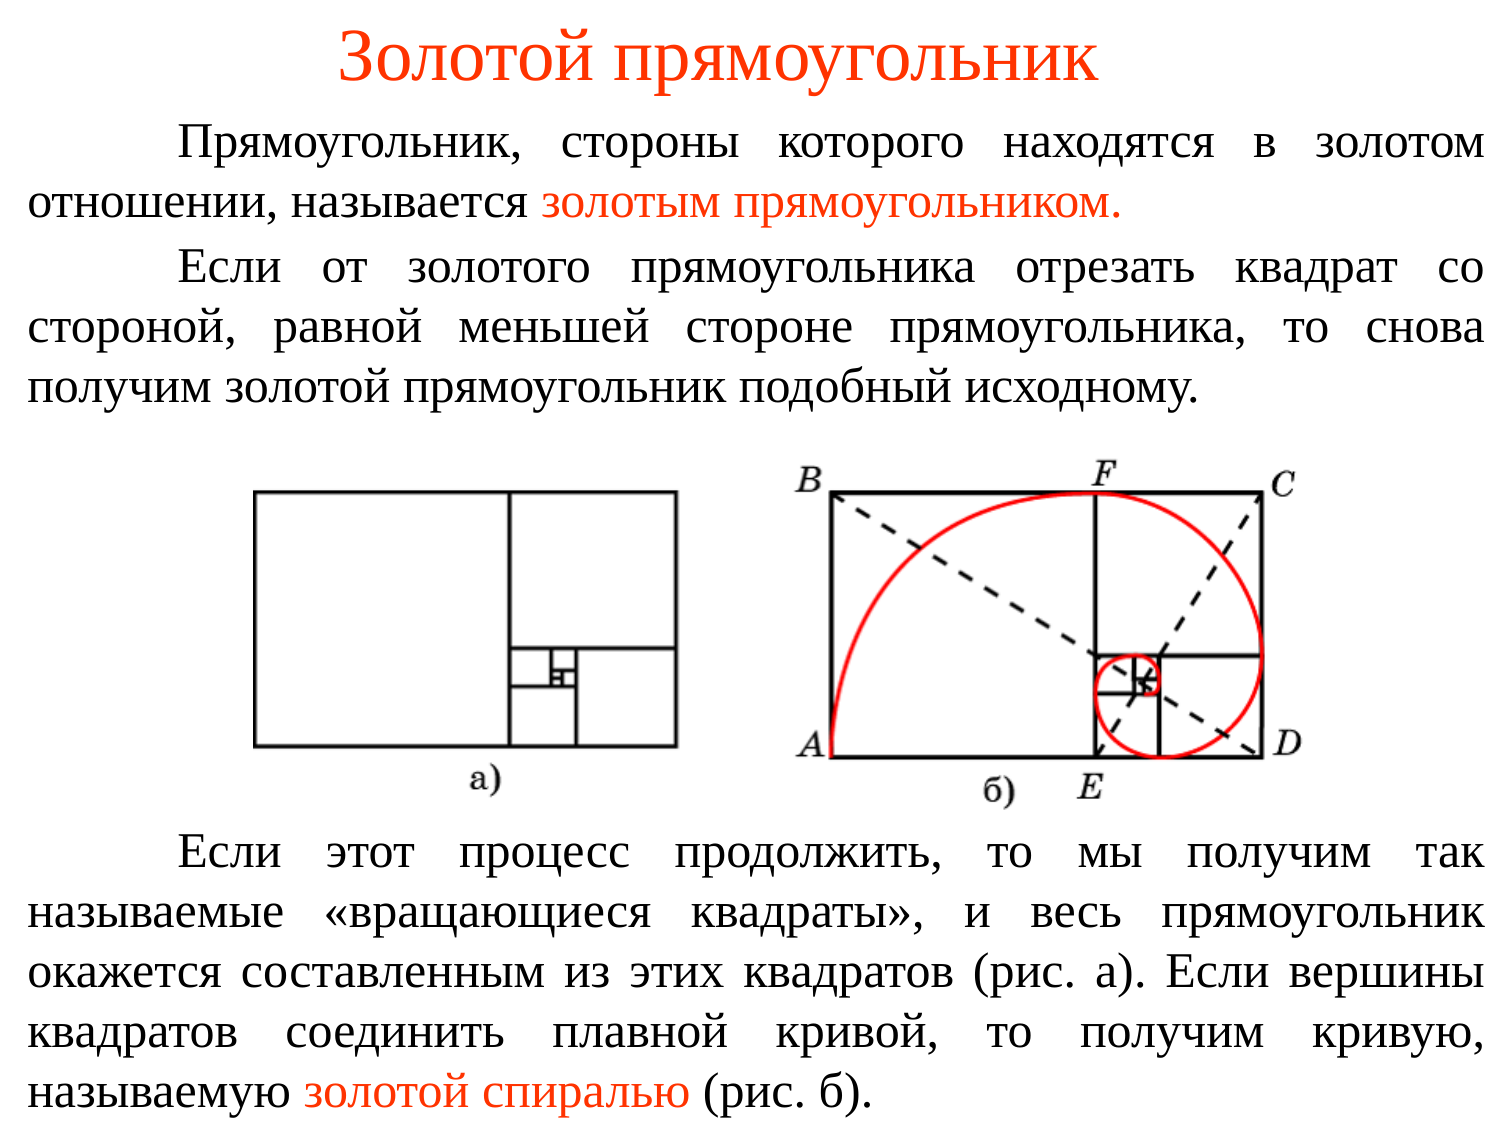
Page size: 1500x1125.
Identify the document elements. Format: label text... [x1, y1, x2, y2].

title Золотой прямоугольник [112, 0, 1325, 99]
text_box Если от золотого прямоугольника отрезать квадрат со стороной, равной меньшей стороне прямоугольника, то снова получим золотой прямоугольник подобный исходному. [12, 224, 1500, 420]
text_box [12, 453, 1500, 1125]
text_box Прямоугольник, стороны которого находятся в золотом отношении, называется золотым прямоугольником. [12, 99, 1500, 224]
